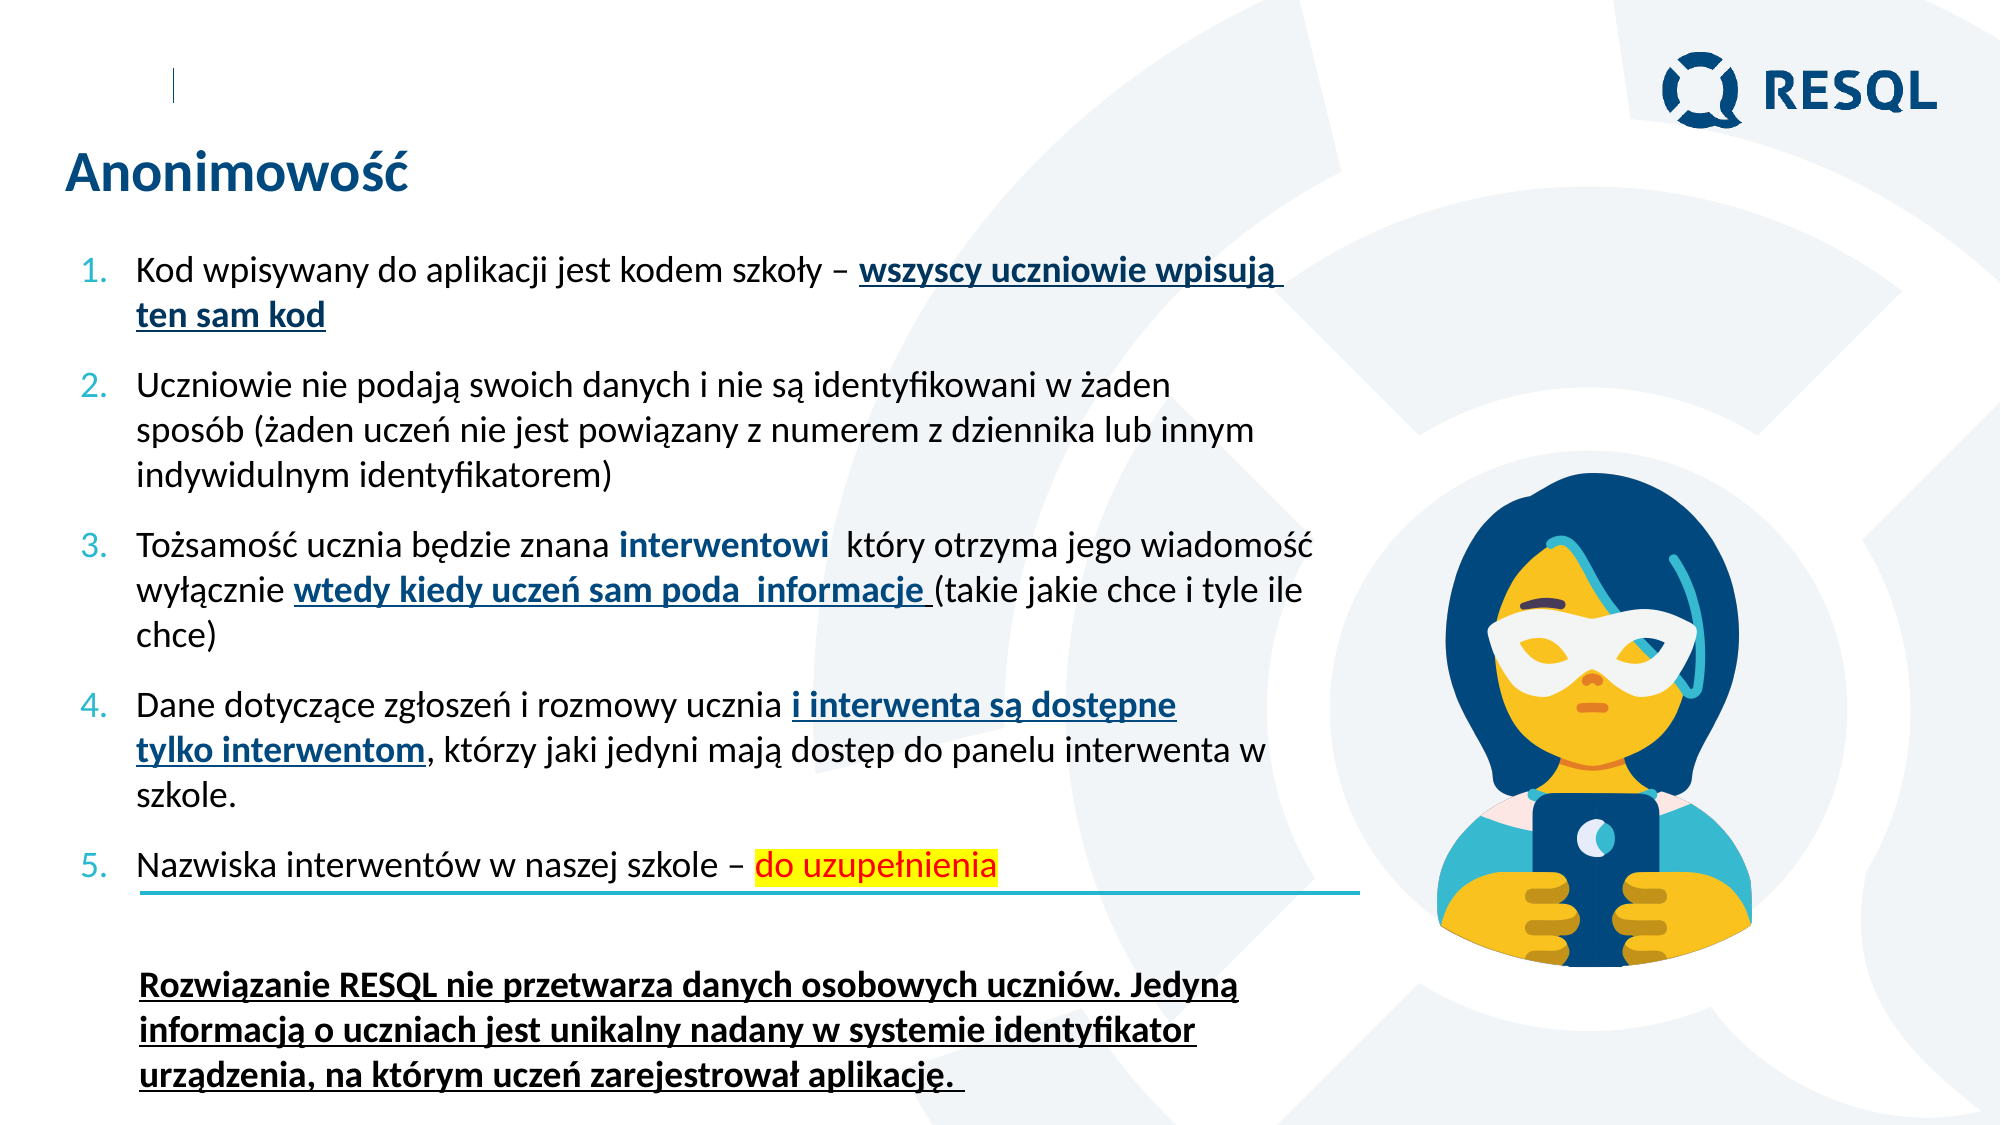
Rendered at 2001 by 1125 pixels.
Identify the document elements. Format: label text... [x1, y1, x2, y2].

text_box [812, 0, 2000, 1125]
text_box Kod wpisywany do aplikacji jest kodem szkoły – wszyscy uczniowie wpisują ten sam kod Uczniowie nie podają swoich danych i nie są identyfikowani w żaden sposób (żaden uczeń nie jest powiązany z numerem z dziennika lub innym indywidulnym identyfikatorem) Tożsamość ucznia będzie znana interwentowi który otrzyma jego wiadomość wyłącznie wtedy kiedy uczeń sam poda informacje (takie jakie chce i tyle ile chce) Dane dotyczące zgłoszeń i rozmowy ucznia i interwenta są dostępne tylko interwentom, którzy jaki jedyni mają dostęp do panelu interwenta w szkole. Nazwiska interwentów w naszej szkole – do uzupełnienia Rozwiązanie RESQL nie przetwarza danych osobowych uczniów. Jedyną informacją o uczniach jest unikalny nadany w systemie identyfikator urządzenia, na którym uczeń zarejestrował aplikację. [65, 237, 807, 1115]
title Anonimowość [64, 133, 807, 197]
picture [1437, 472, 1752, 967]
